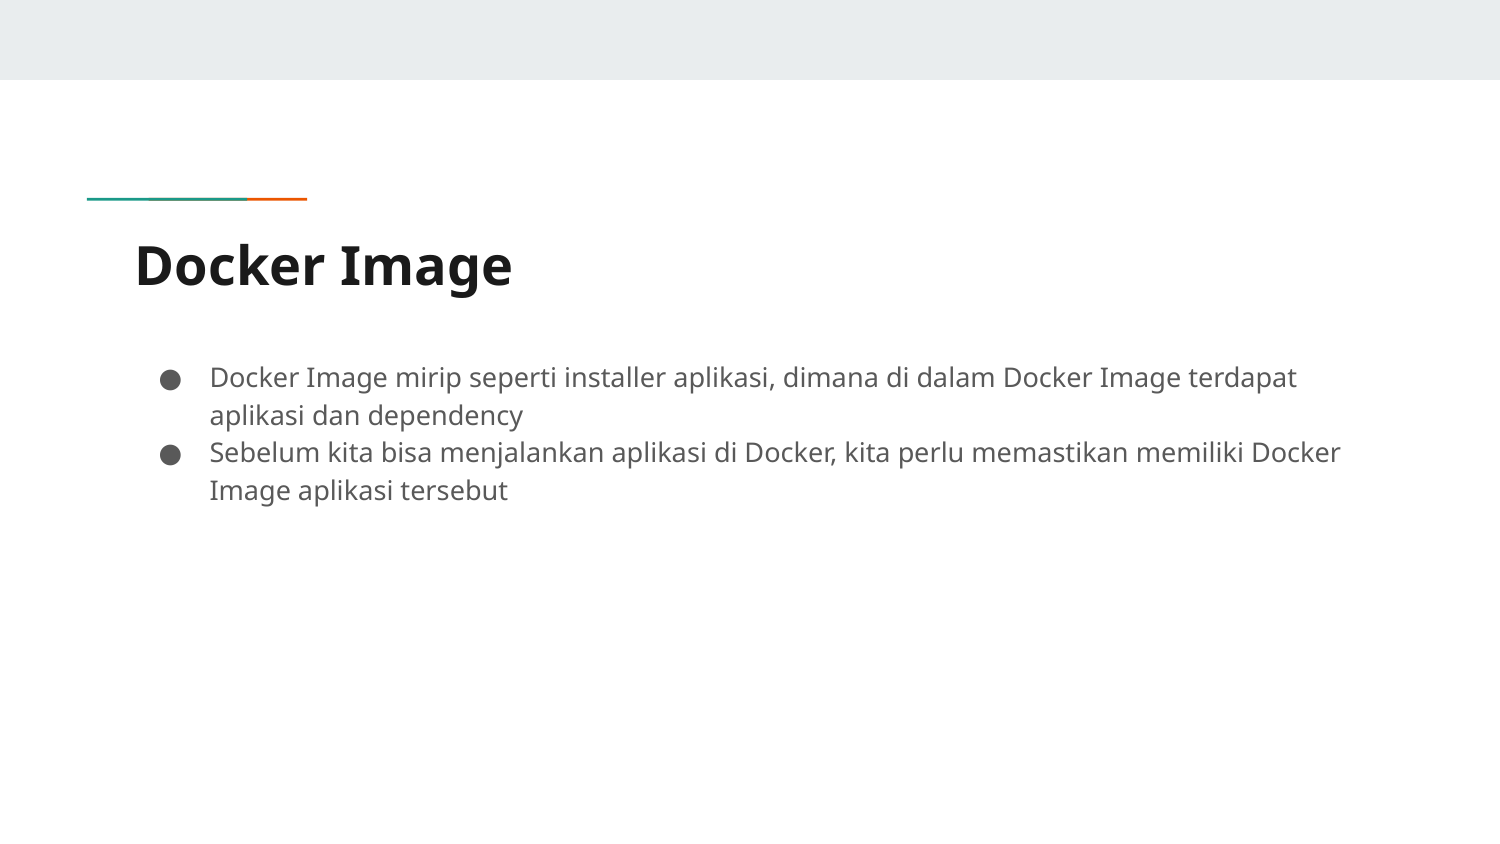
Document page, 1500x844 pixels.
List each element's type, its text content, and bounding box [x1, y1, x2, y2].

list Docker Image mirip seperti installer aplikasi, dimana di dalam Docker Image terdapat aplikasi dan dependency Sebelum kita bisa menjalankan aplikasi di Docker, kita perlu memastikan memiliki Docker Image aplikasi tersebut [119, 341, 1381, 712]
title Docker Image [119, 216, 1381, 305]
